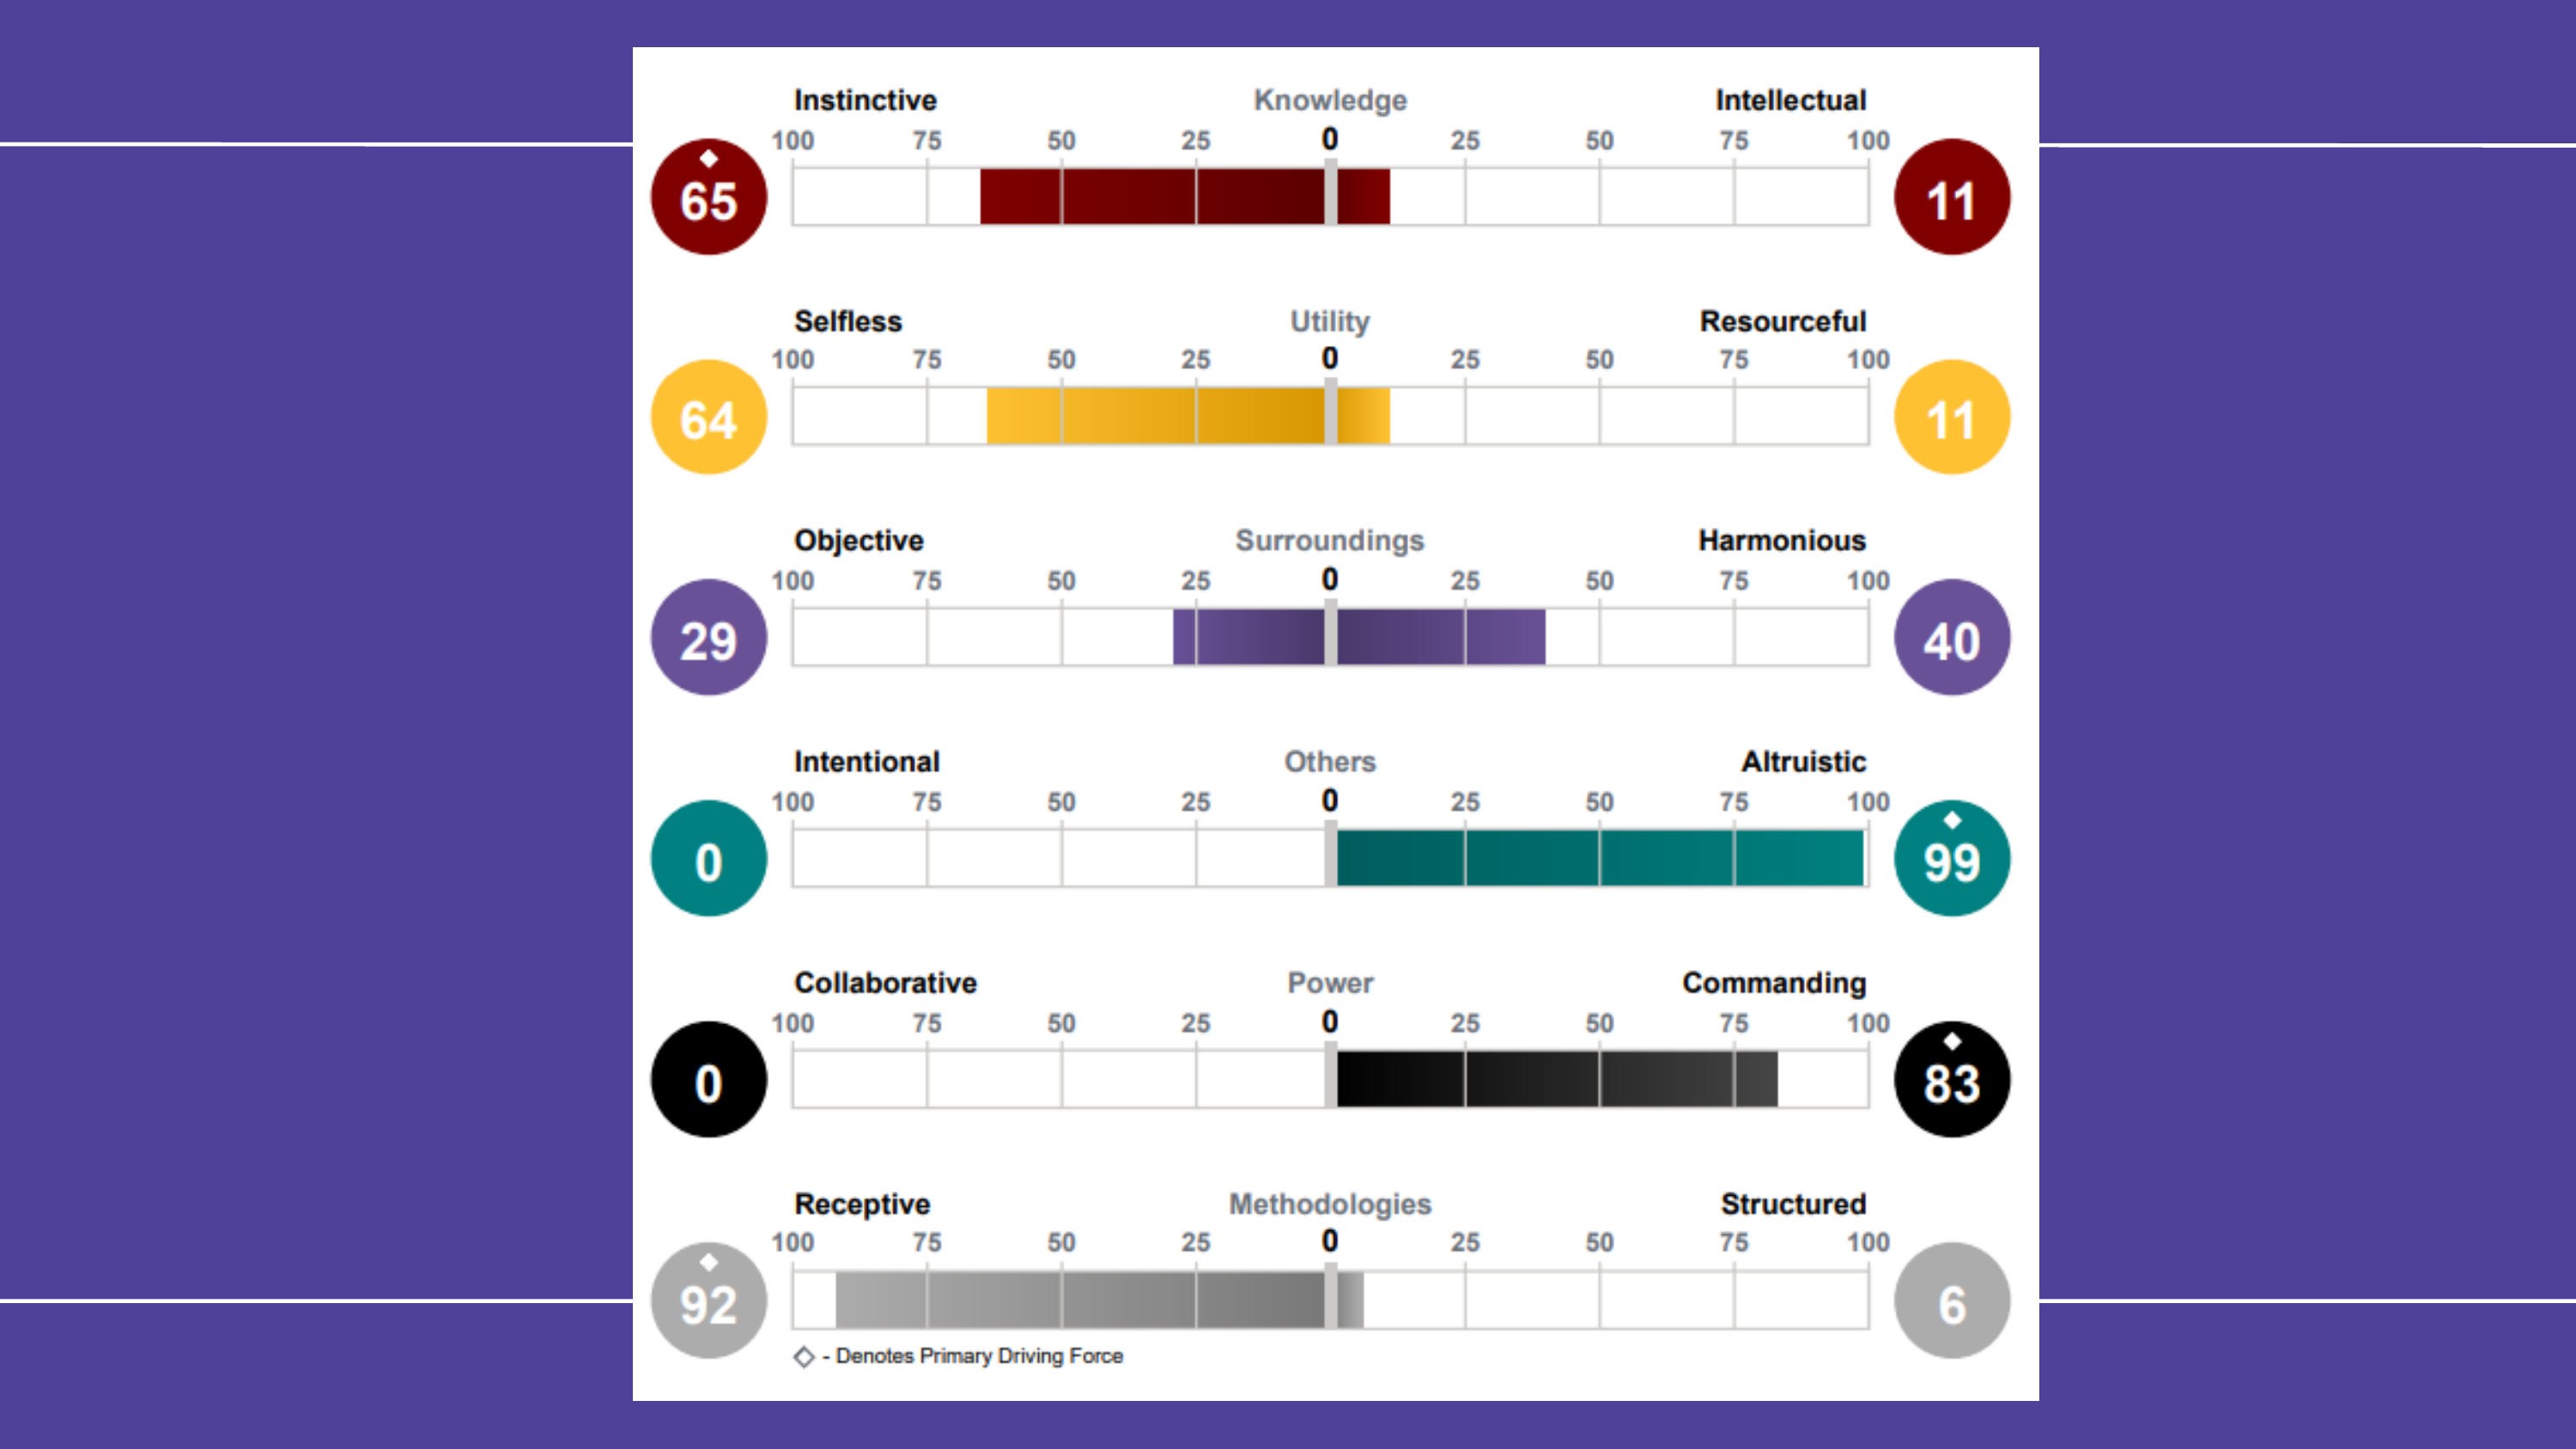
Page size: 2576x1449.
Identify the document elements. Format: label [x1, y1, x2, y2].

picture [633, 47, 2040, 1402]
